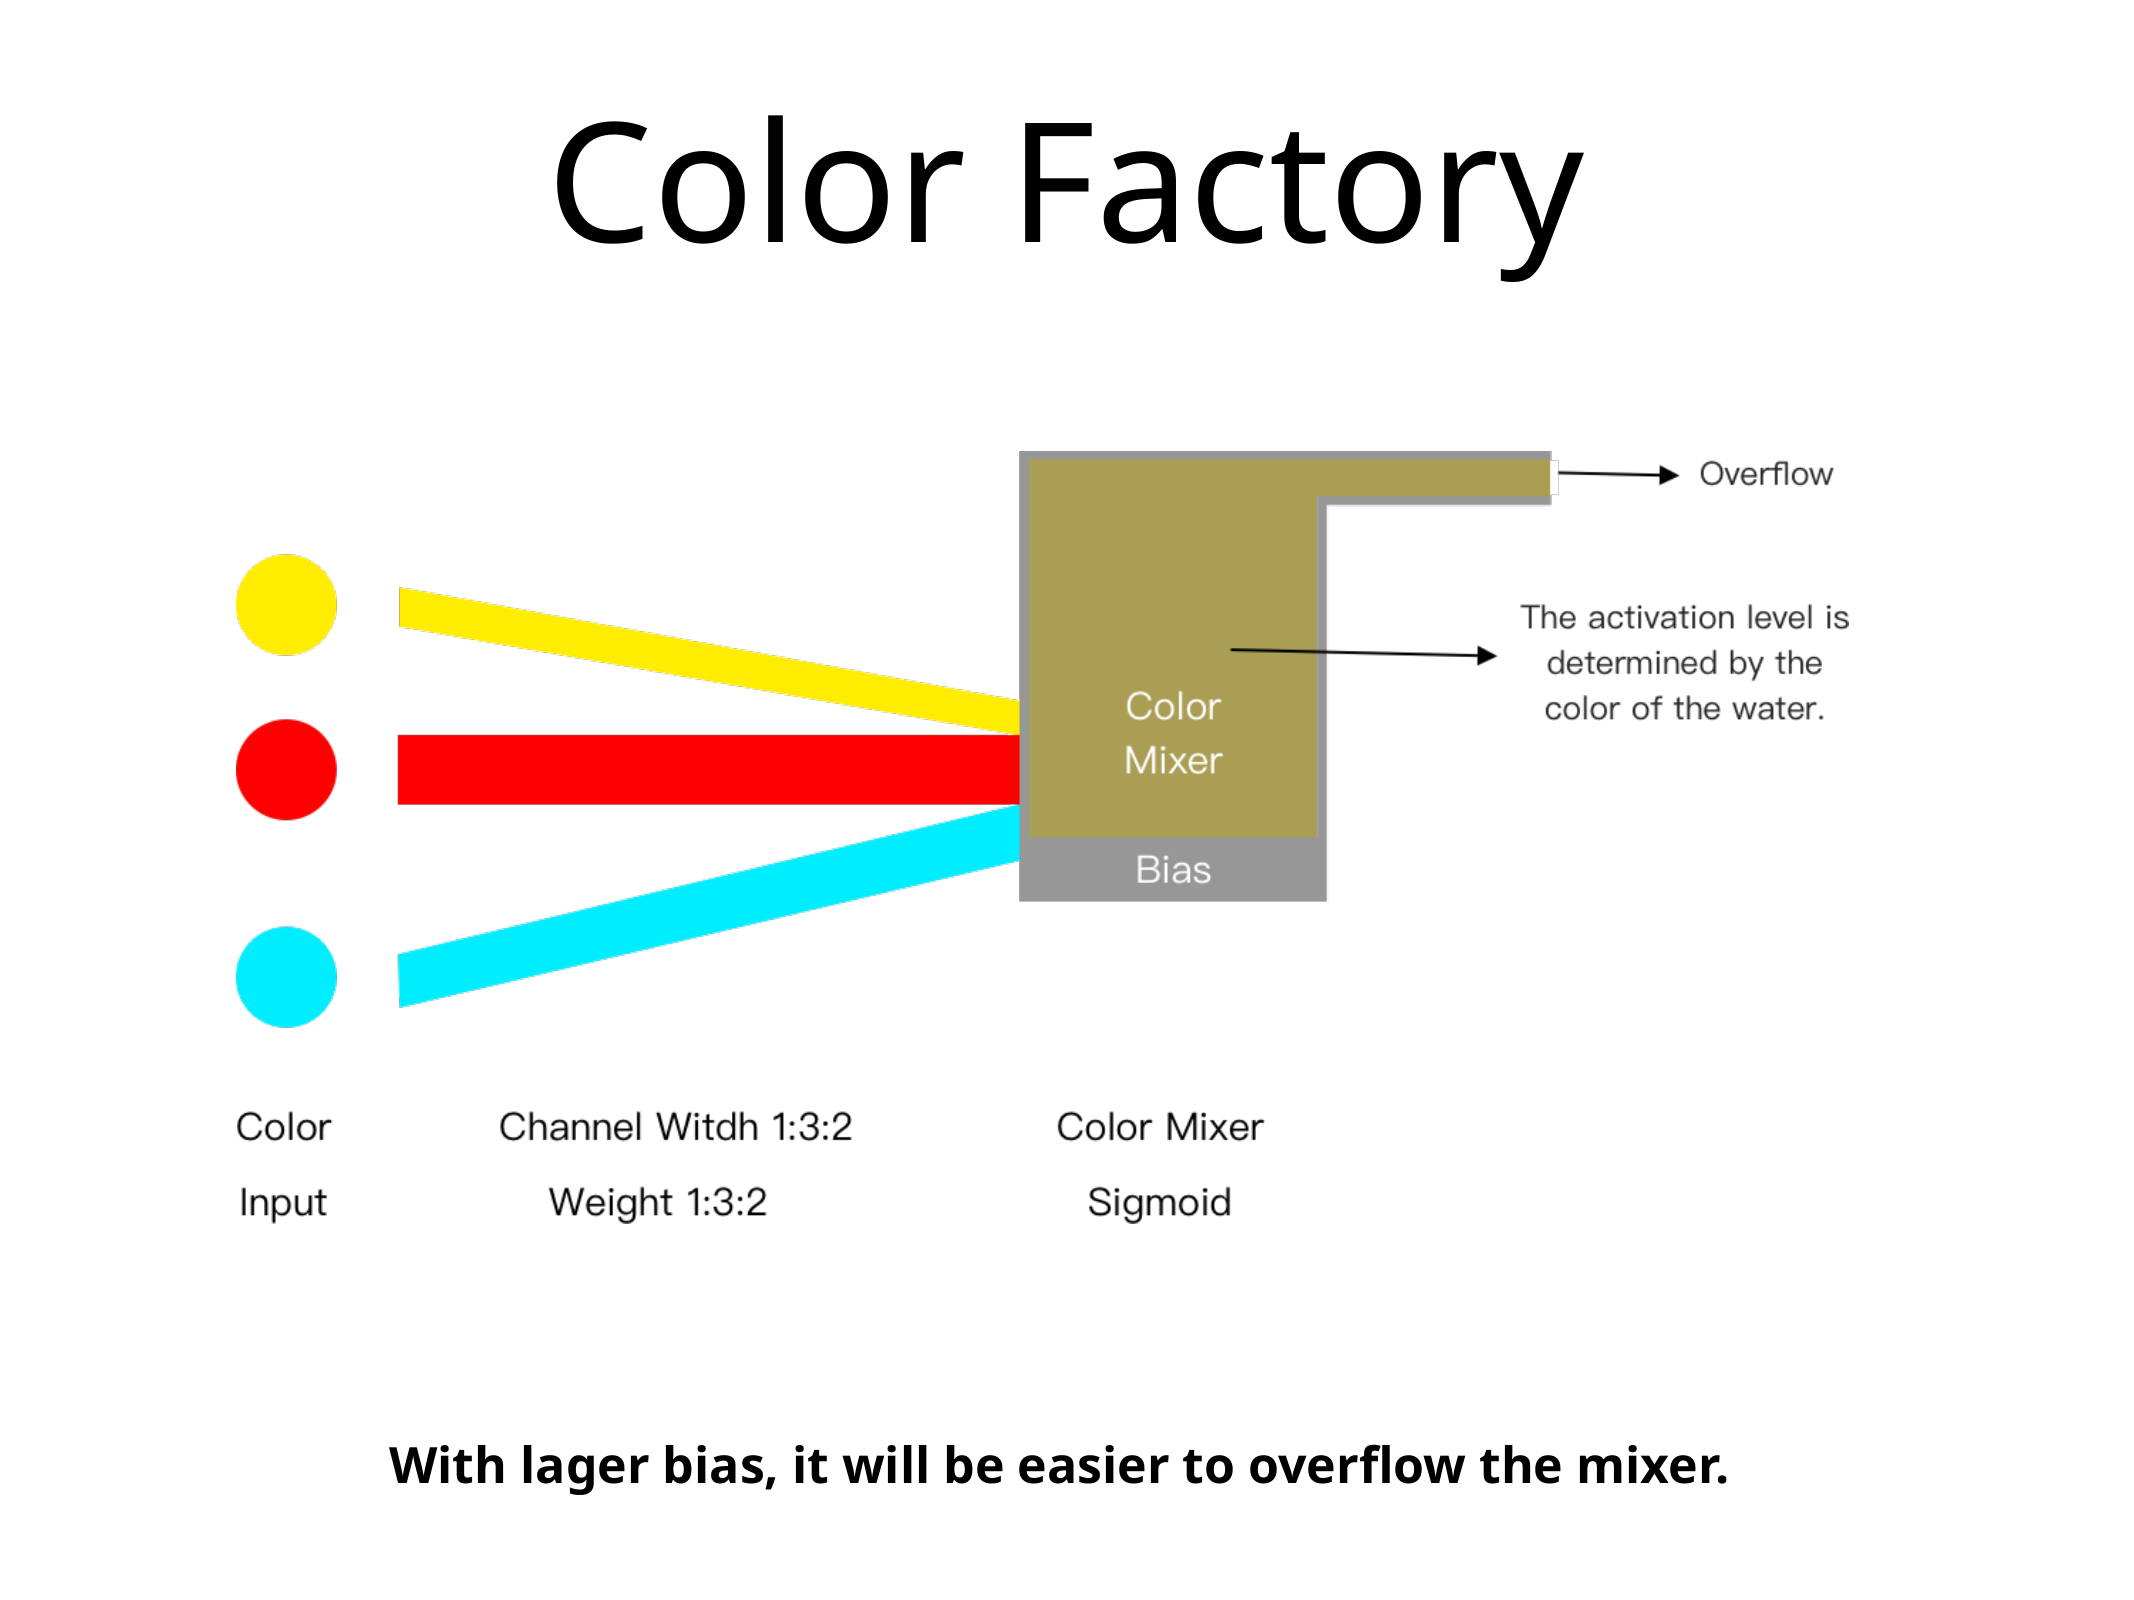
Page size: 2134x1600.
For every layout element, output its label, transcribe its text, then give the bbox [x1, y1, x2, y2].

text_box With lager bias, it will be easier to overflow the mixer. [381, 1425, 1752, 1502]
picture [236, 450, 1849, 1225]
title Color Factory [155, 0, 1978, 354]
